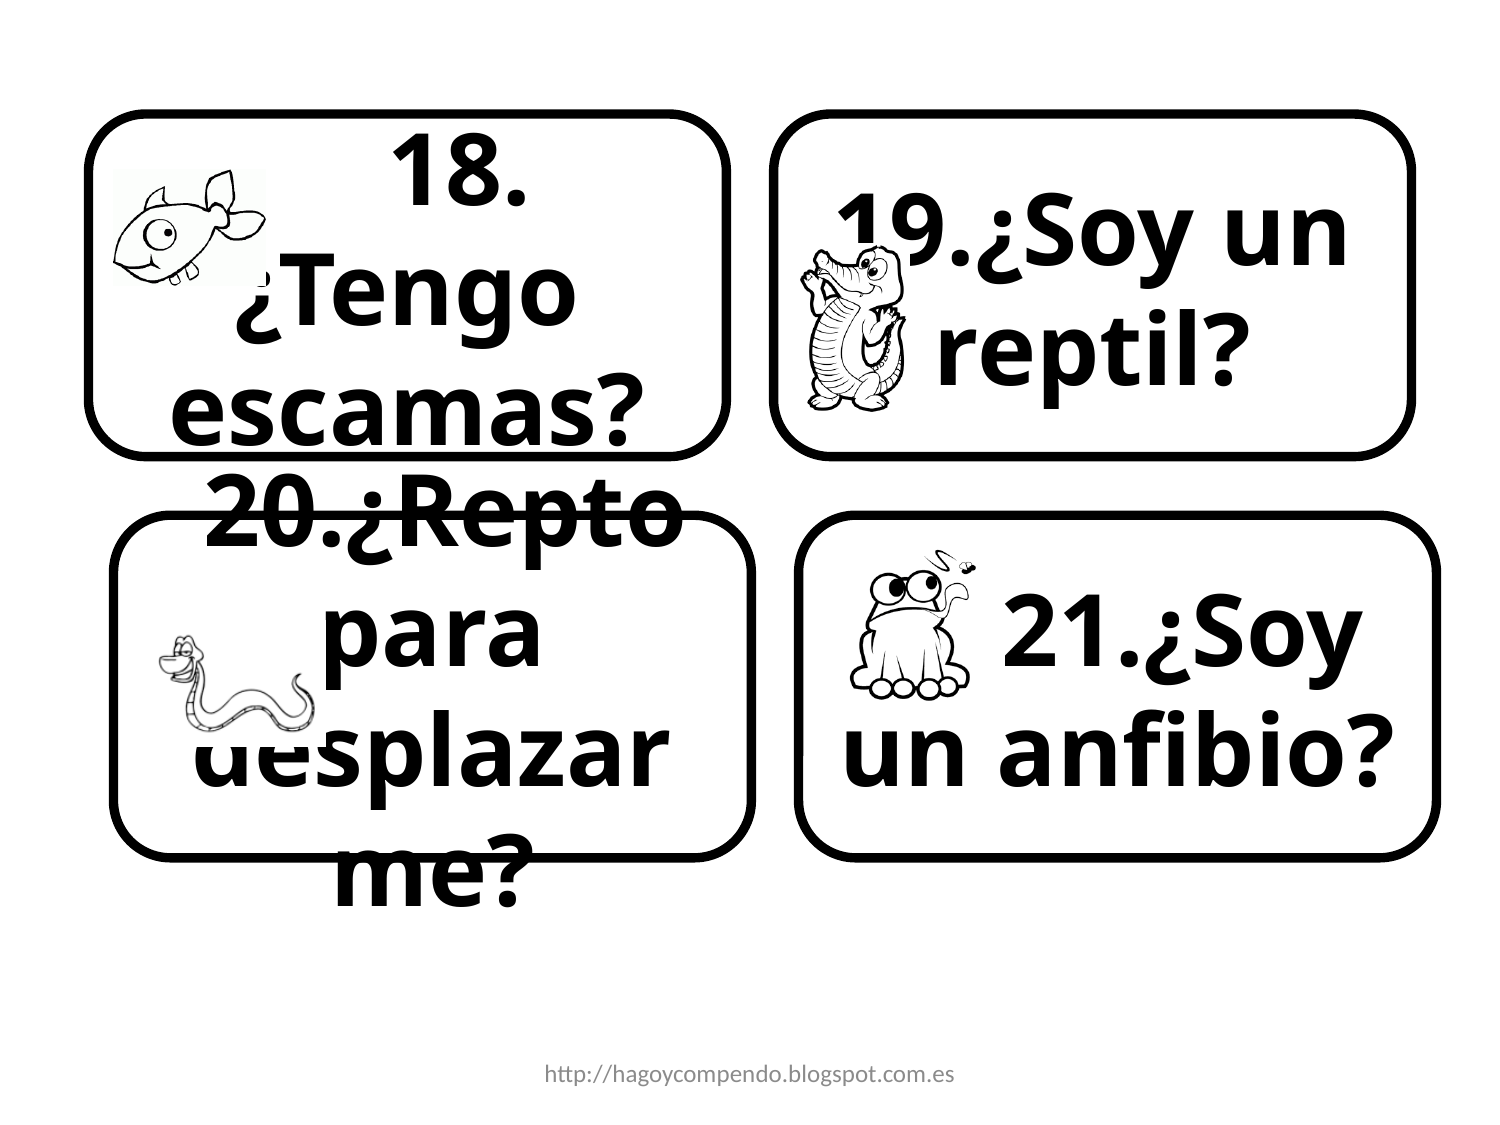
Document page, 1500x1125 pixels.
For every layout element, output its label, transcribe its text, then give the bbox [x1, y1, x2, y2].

footer http://hagoycompendo.blogspot.com.es [512, 1042, 988, 1103]
text_box 21.¿Soy un anfibio? [796, 513, 1439, 860]
picture [113, 168, 266, 286]
text_box 19.¿Soy un reptil? [771, 111, 1414, 459]
text_box 18.¿Tengo escamas? [86, 111, 729, 459]
text_box 20.¿Repto para desplazarme? [111, 513, 754, 860]
picture [840, 549, 980, 709]
picture [147, 620, 326, 747]
picture [800, 243, 911, 414]
